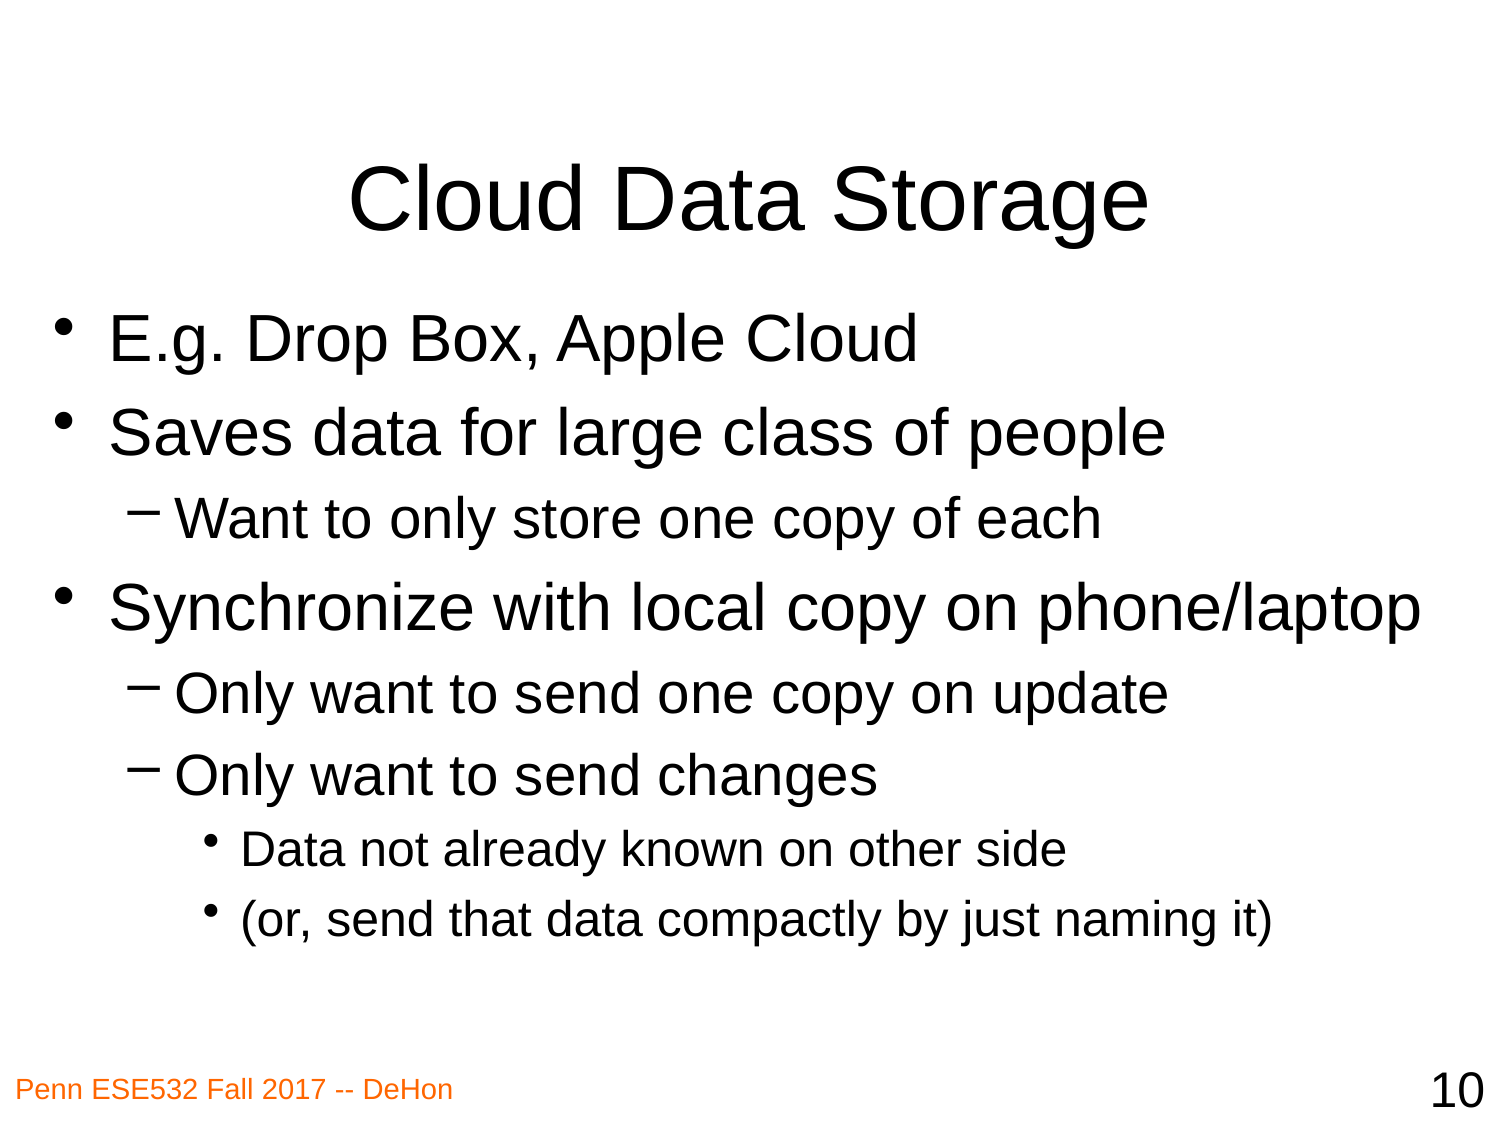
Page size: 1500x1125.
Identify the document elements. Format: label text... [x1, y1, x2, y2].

slide_number Penn ESE532 Fall 2017 -- DeHon [0, 1062, 576, 1125]
slide_number 10 [1187, 1049, 1500, 1125]
list E.g. Drop Box, Apple Cloud Saves data for large class of people Want to only store one copy of each Synchronize with local copy on phone/laptop Only want to send one copy on update Only want to send changes Data not already known on other side (or, send that data compactly by just naming it) [37, 287, 1476, 1051]
title Cloud Data Storage [112, 99, 1388, 287]
